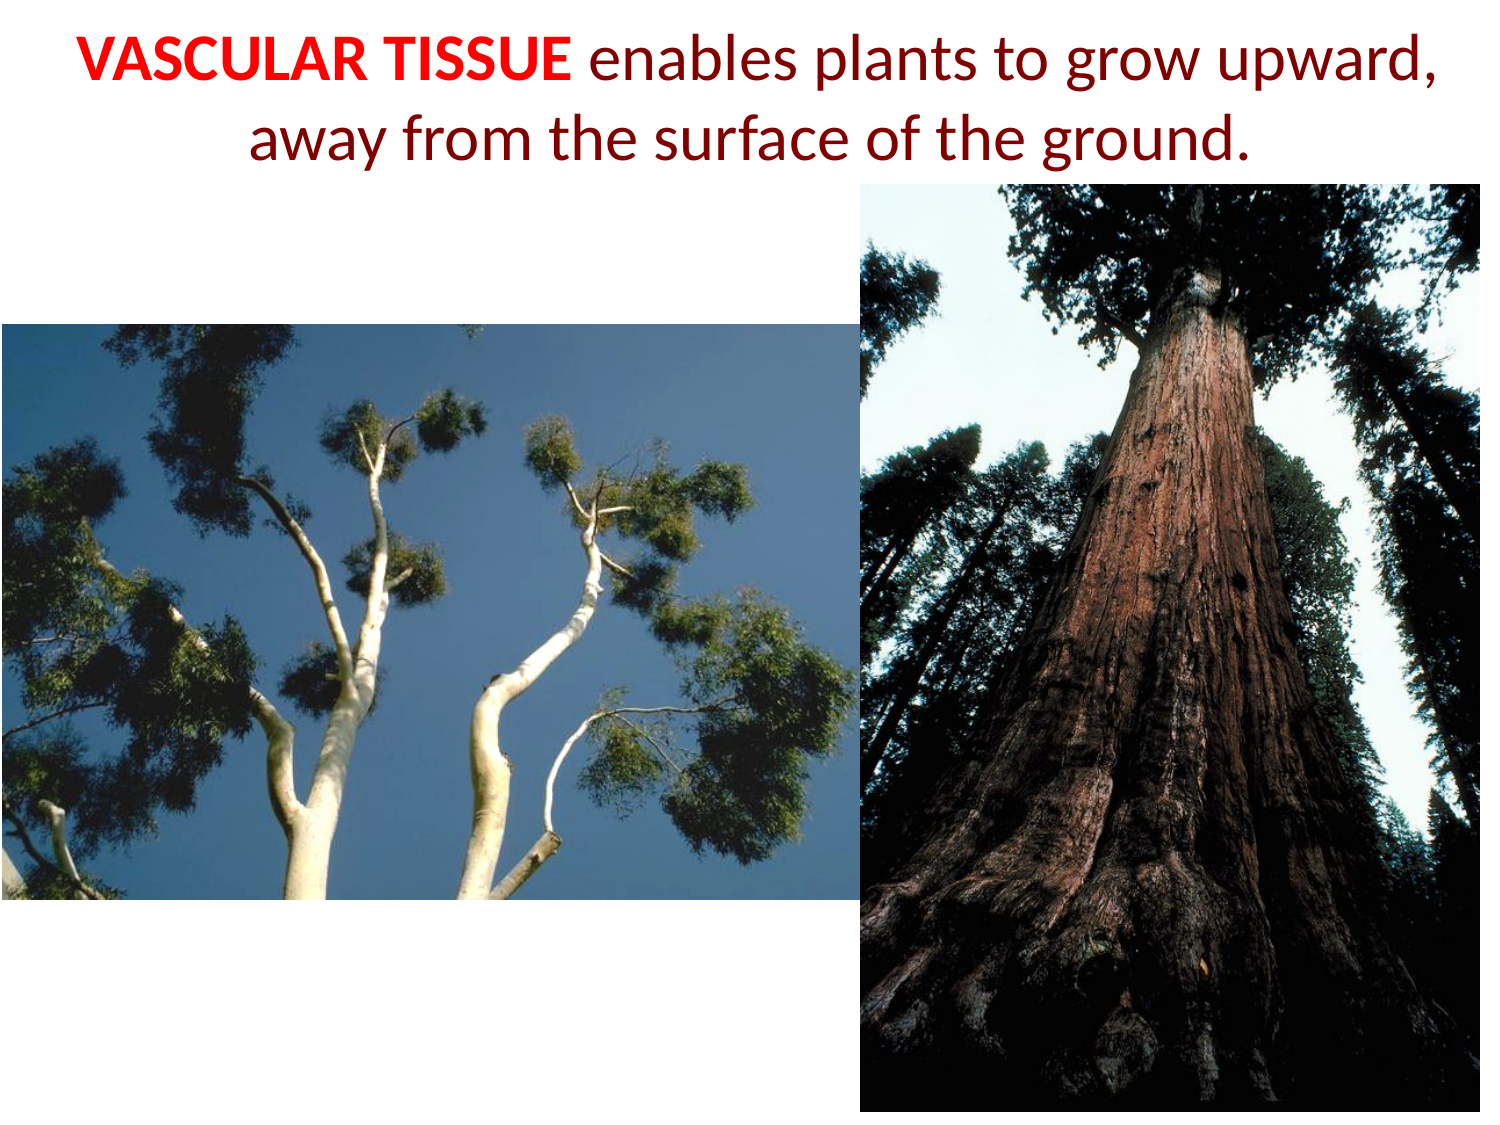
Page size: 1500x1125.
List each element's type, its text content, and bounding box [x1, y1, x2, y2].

text_box VASCULAR TISSUE enables plants to grow upward, away from the surface of the ground. [15, 6, 1500, 182]
picture [1, 184, 1480, 1113]
